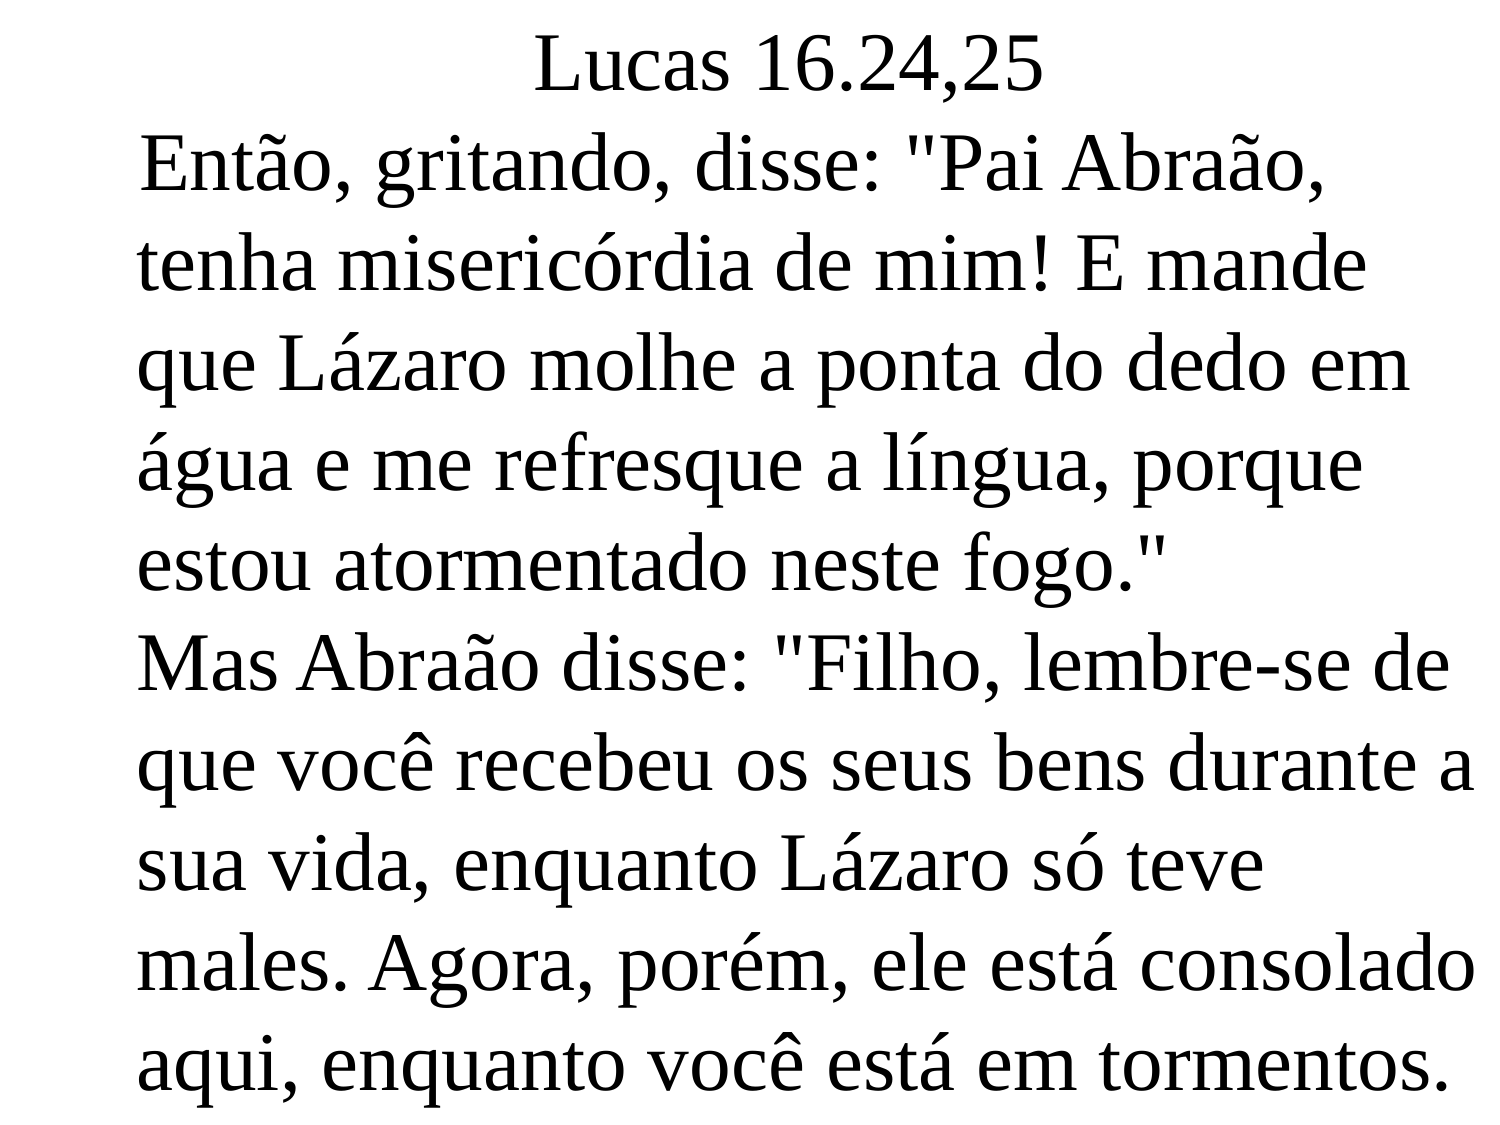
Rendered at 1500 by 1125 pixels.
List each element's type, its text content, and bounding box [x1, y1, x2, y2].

text_box Lucas 16.24,25 Então, gritando, disse: "Pai Abraão, tenha misericórdia de mim! E mande que Lázaro molhe a ponta do dedo em água e me refresque a língua, porque estou atormentado neste fogo." Mas Abraão disse: "Filho, lembre-se de que você recebeu os seus bens durante a sua vida, enquanto Lázaro só teve males. Agora, porém, ele está consolado aqui, enquanto você está em tormentos. " [0, 0, 1500, 1125]
